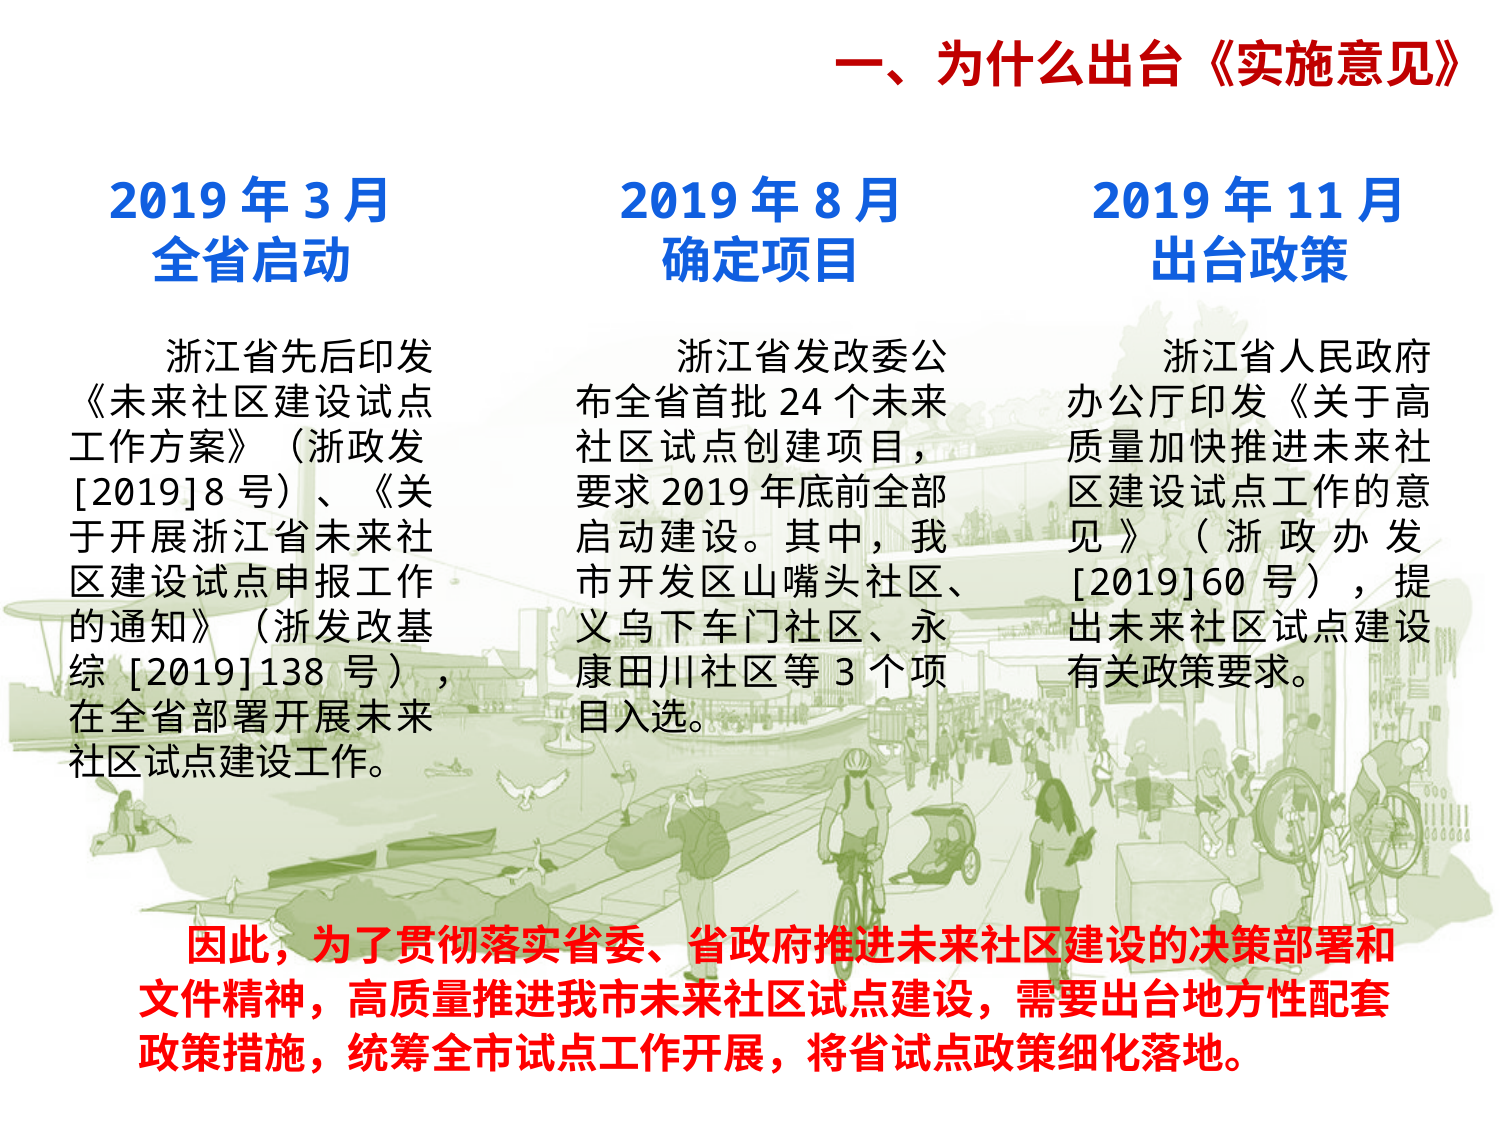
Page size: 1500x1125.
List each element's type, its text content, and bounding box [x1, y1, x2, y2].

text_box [0, 148, 1500, 1121]
text_box 一、为什么出台《实施意见》 [88, 0, 1500, 101]
